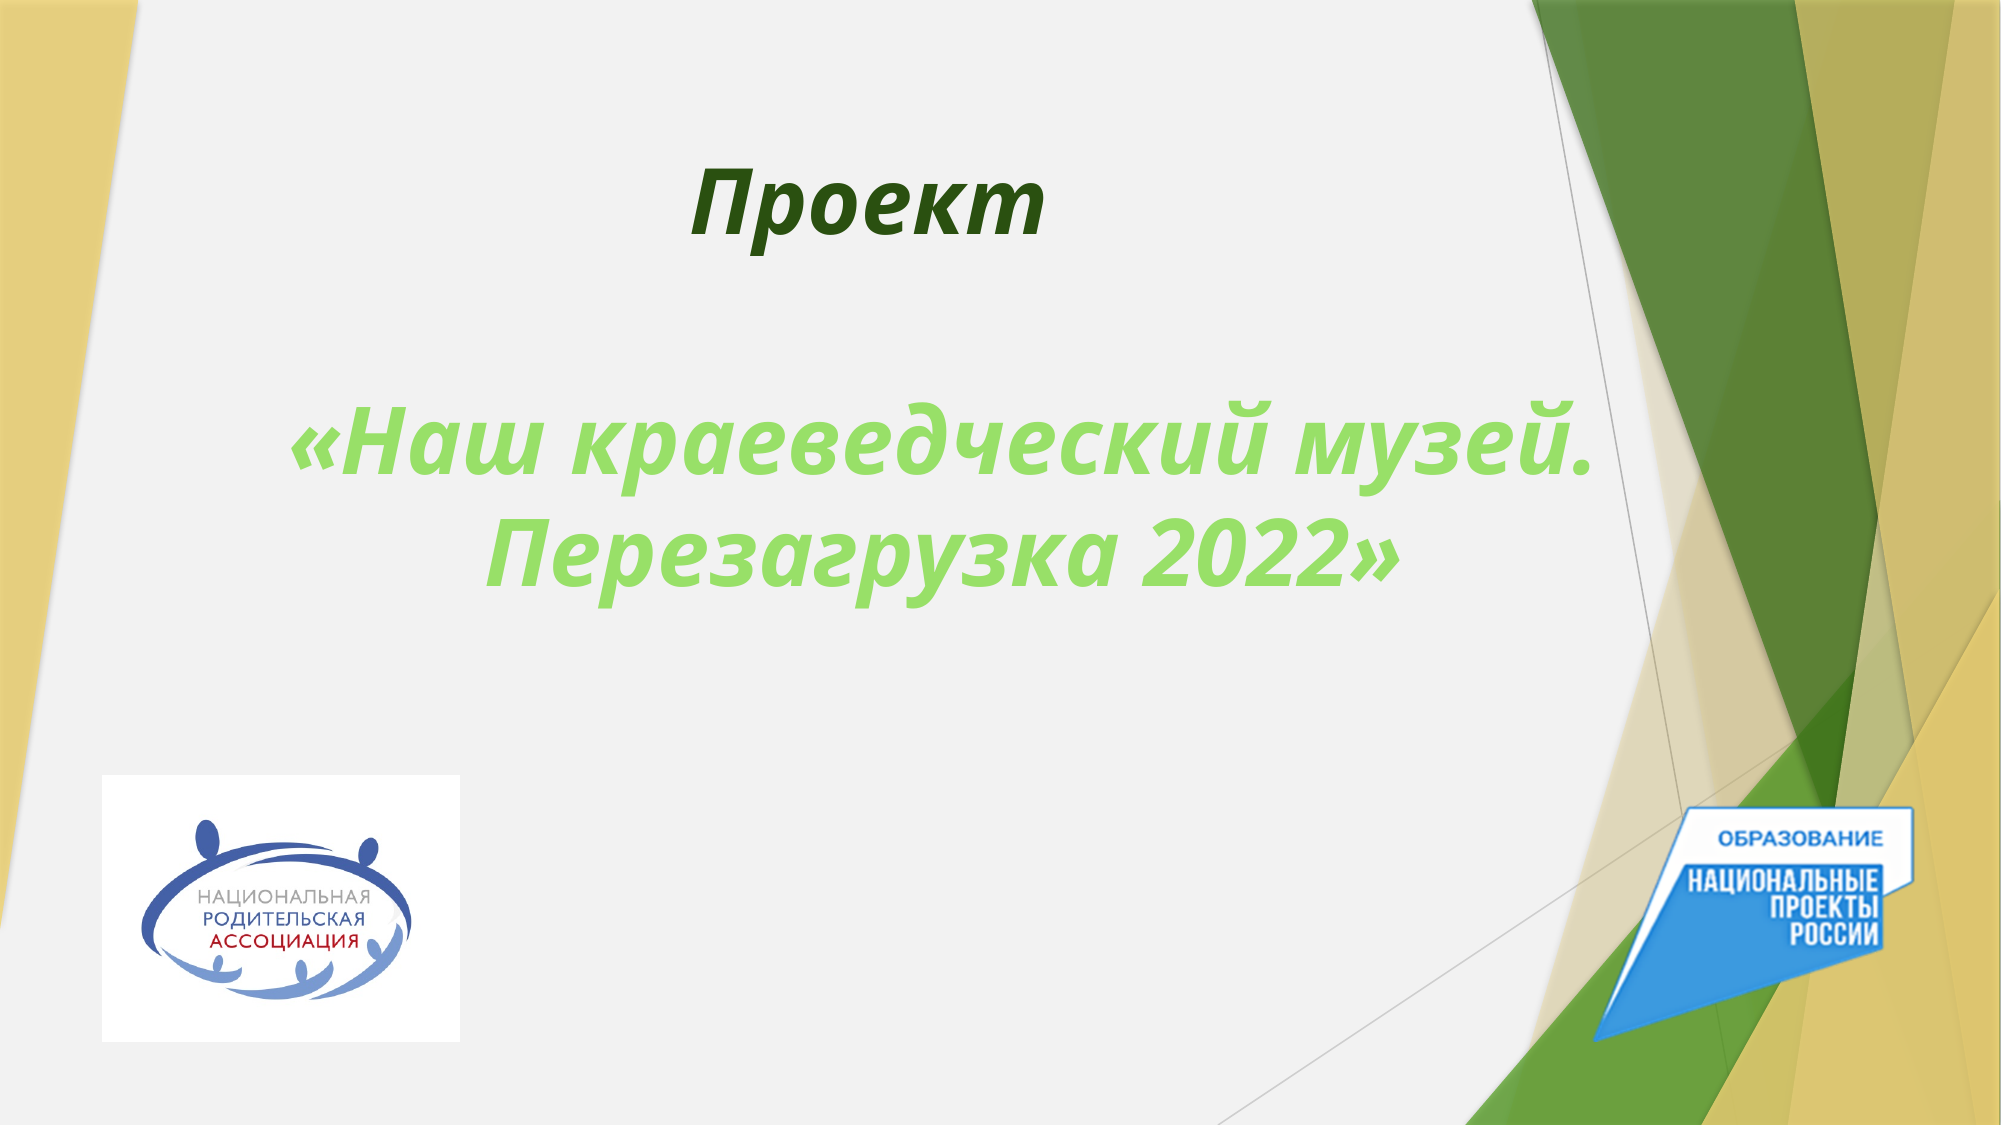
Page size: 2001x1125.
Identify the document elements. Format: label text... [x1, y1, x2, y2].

picture [101, 774, 461, 1042]
picture [1590, 804, 1919, 1043]
subtitle «Наш краеведческий музей. Перезагрузка 2022» [77, 373, 1810, 616]
title Проект [244, 83, 1519, 261]
